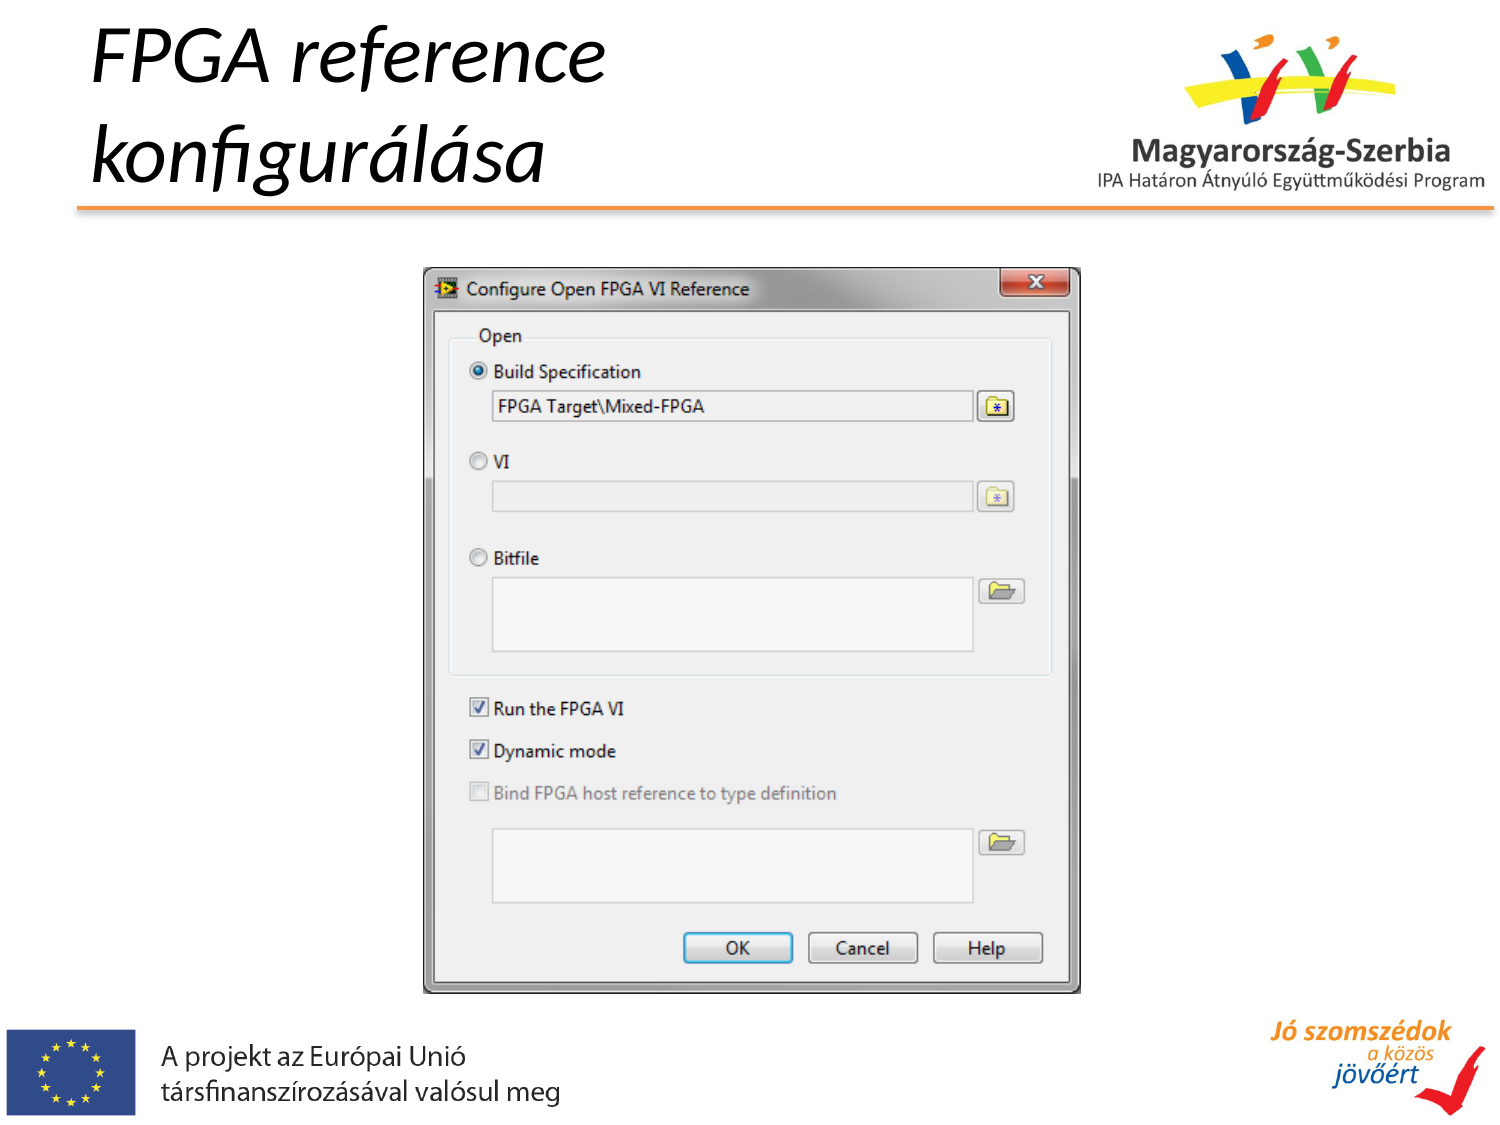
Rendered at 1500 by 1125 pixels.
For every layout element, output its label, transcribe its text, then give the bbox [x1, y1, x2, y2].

title FPGA reference konfigurálása [75, 19, 1069, 207]
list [423, 266, 1081, 994]
picture [1080, 28, 1497, 197]
picture [5, 1028, 561, 1116]
picture [1266, 1009, 1495, 1119]
